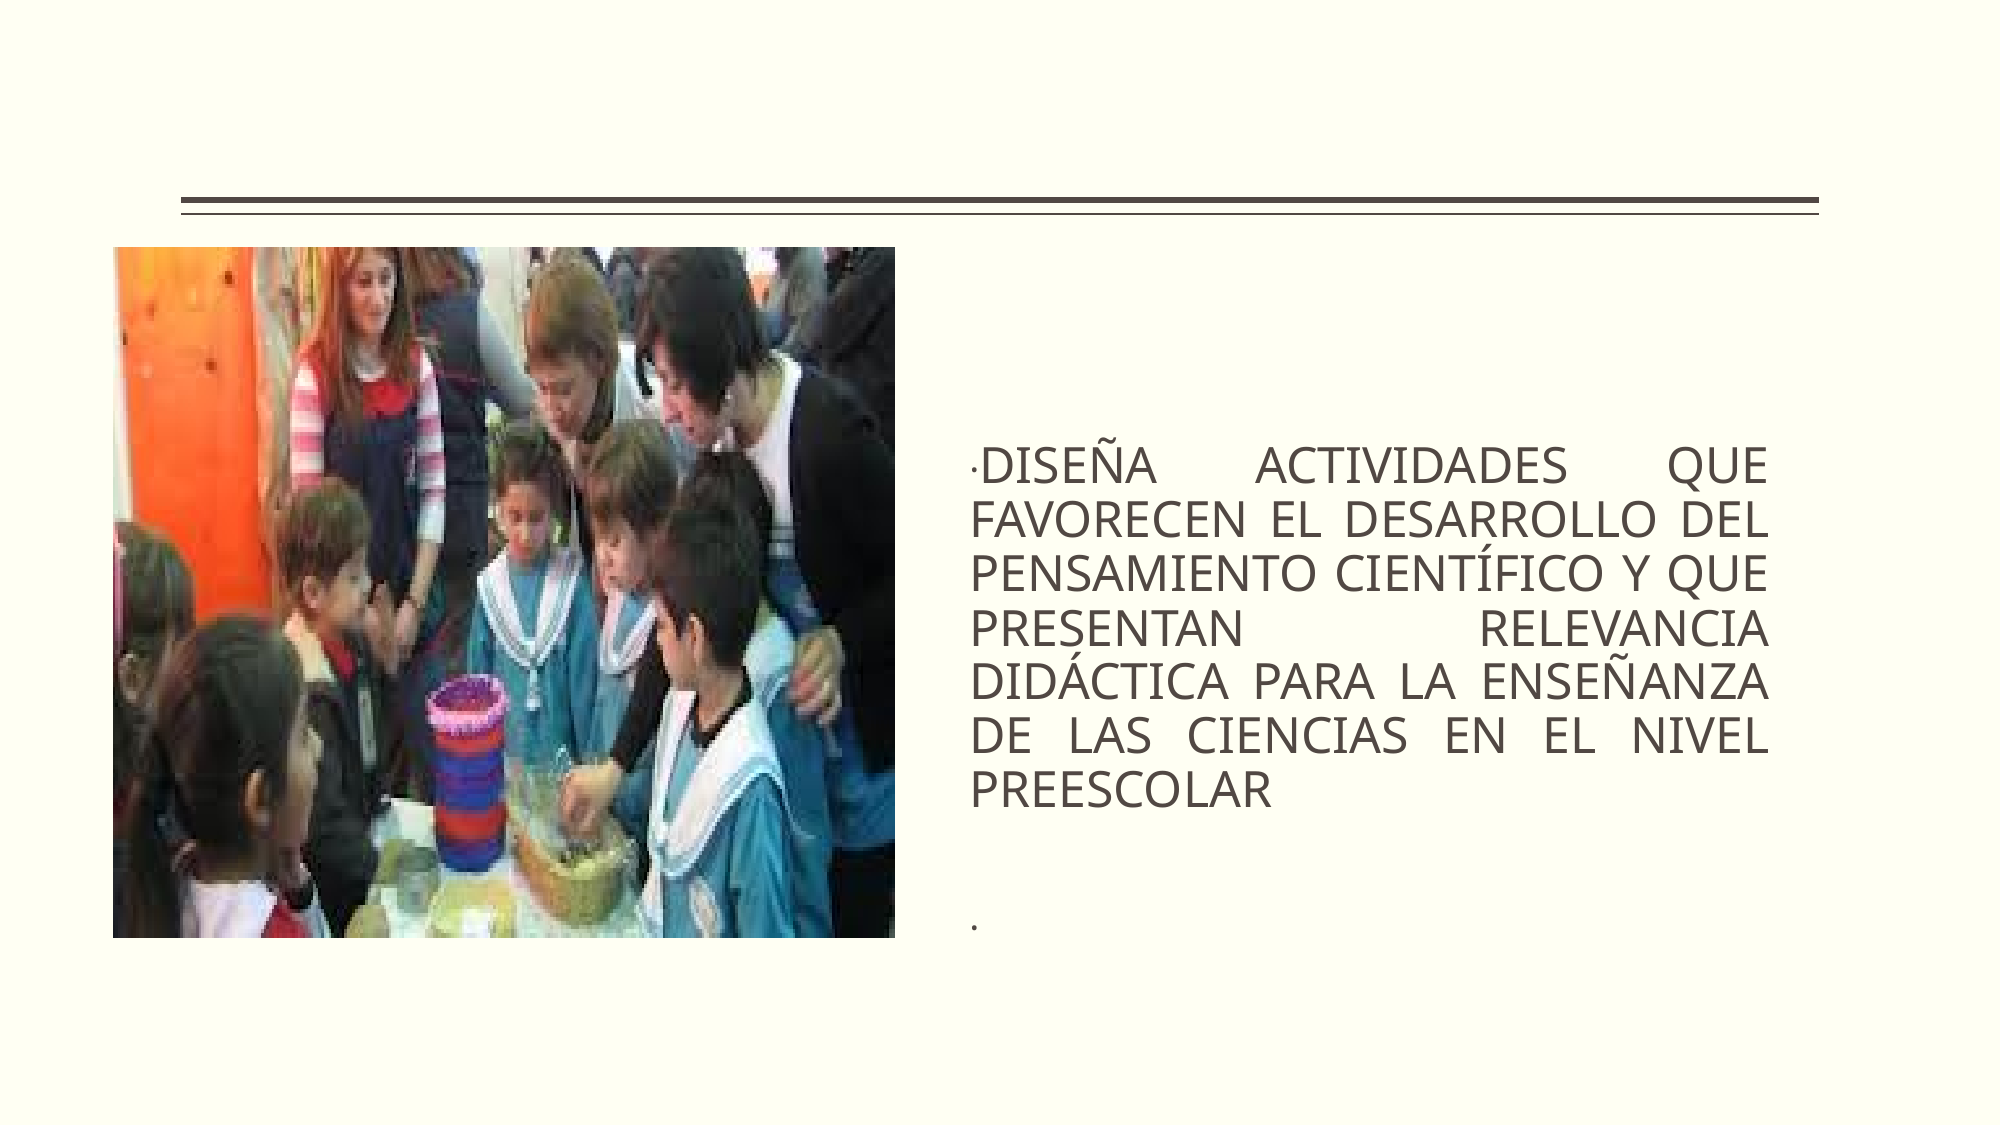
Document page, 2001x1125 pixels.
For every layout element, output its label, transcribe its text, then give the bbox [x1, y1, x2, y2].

picture [113, 247, 895, 938]
list ·DISEÑA ACTIVIDADES QUE FAVORECEN EL DESARROLLO DEL PENSAMIENTO CIENTÍFICO Y QUE PRESENTAN RELEVANCIA DIDÁCTICA PARA LA ENSEÑANZA DE LAS CIENCIAS EN EL NIVEL PREESCOLAR · [969, 433, 1770, 987]
